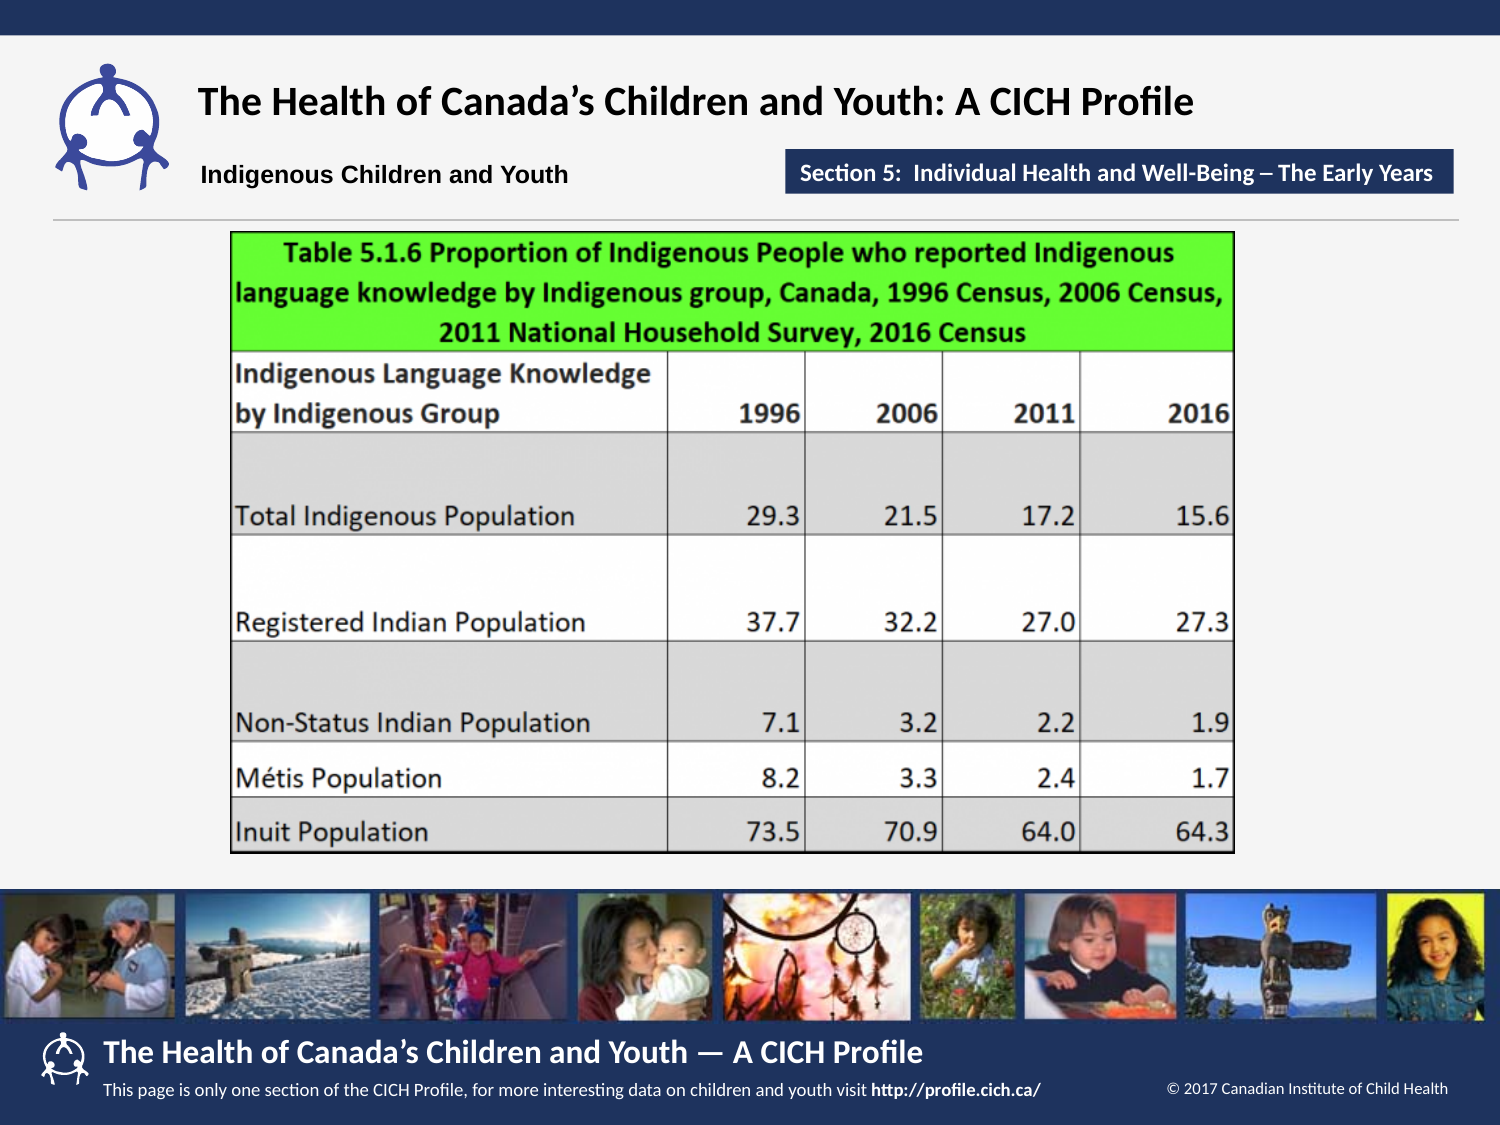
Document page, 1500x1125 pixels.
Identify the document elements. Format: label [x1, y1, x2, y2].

picture [229, 231, 1235, 855]
picture [0, 889, 1500, 1024]
